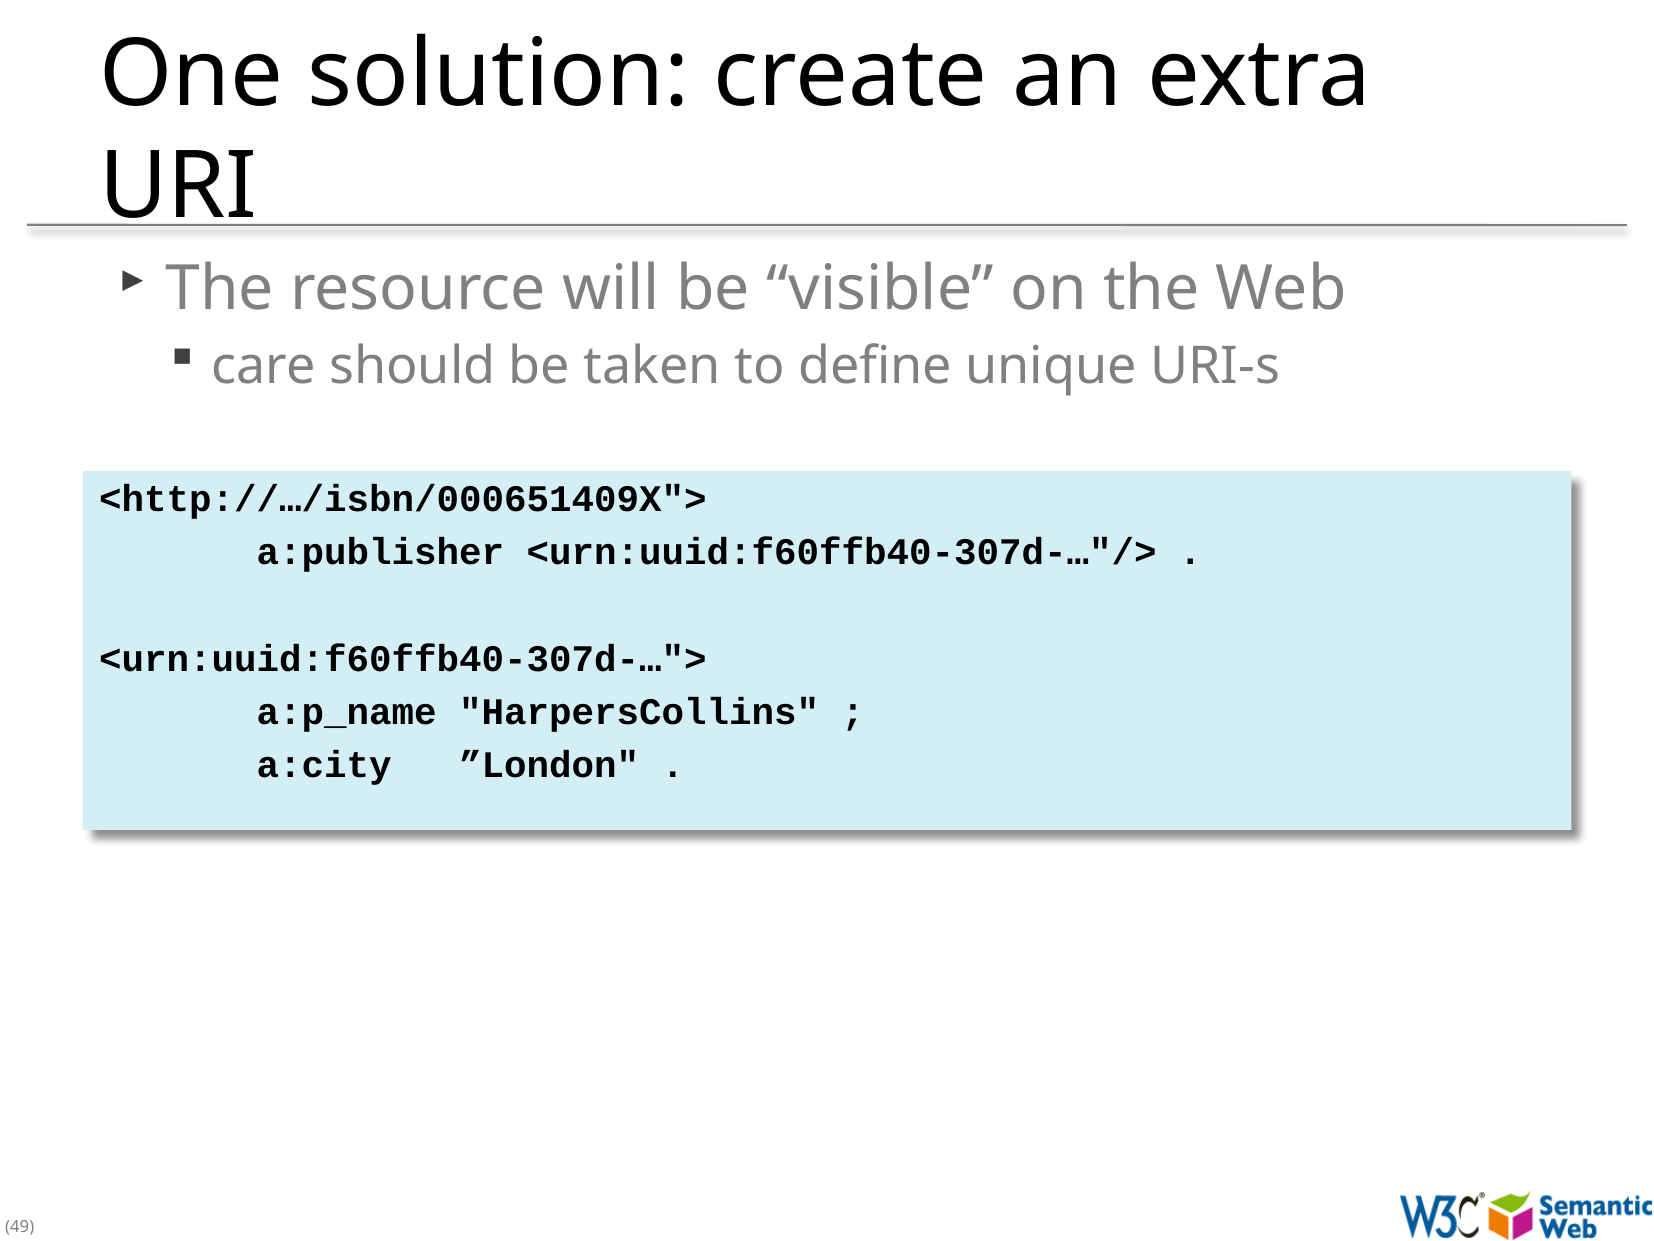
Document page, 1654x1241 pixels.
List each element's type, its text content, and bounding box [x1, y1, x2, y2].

list The resource will be “visible” on the Web care should be taken to define unique URI-s [82, 239, 1572, 443]
title One solution: create an extra URI [82, 41, 1571, 207]
list <http://…/isbn/000651409X"> a:publisher <urn:uuid:f60ffb40-307d-…"/> . <urn:uuid:f60ffb40-307d-…"> a:p_name "HarpersCollins" ; a:city ”London" . [82, 471, 1572, 830]
picture [1400, 1189, 1653, 1240]
